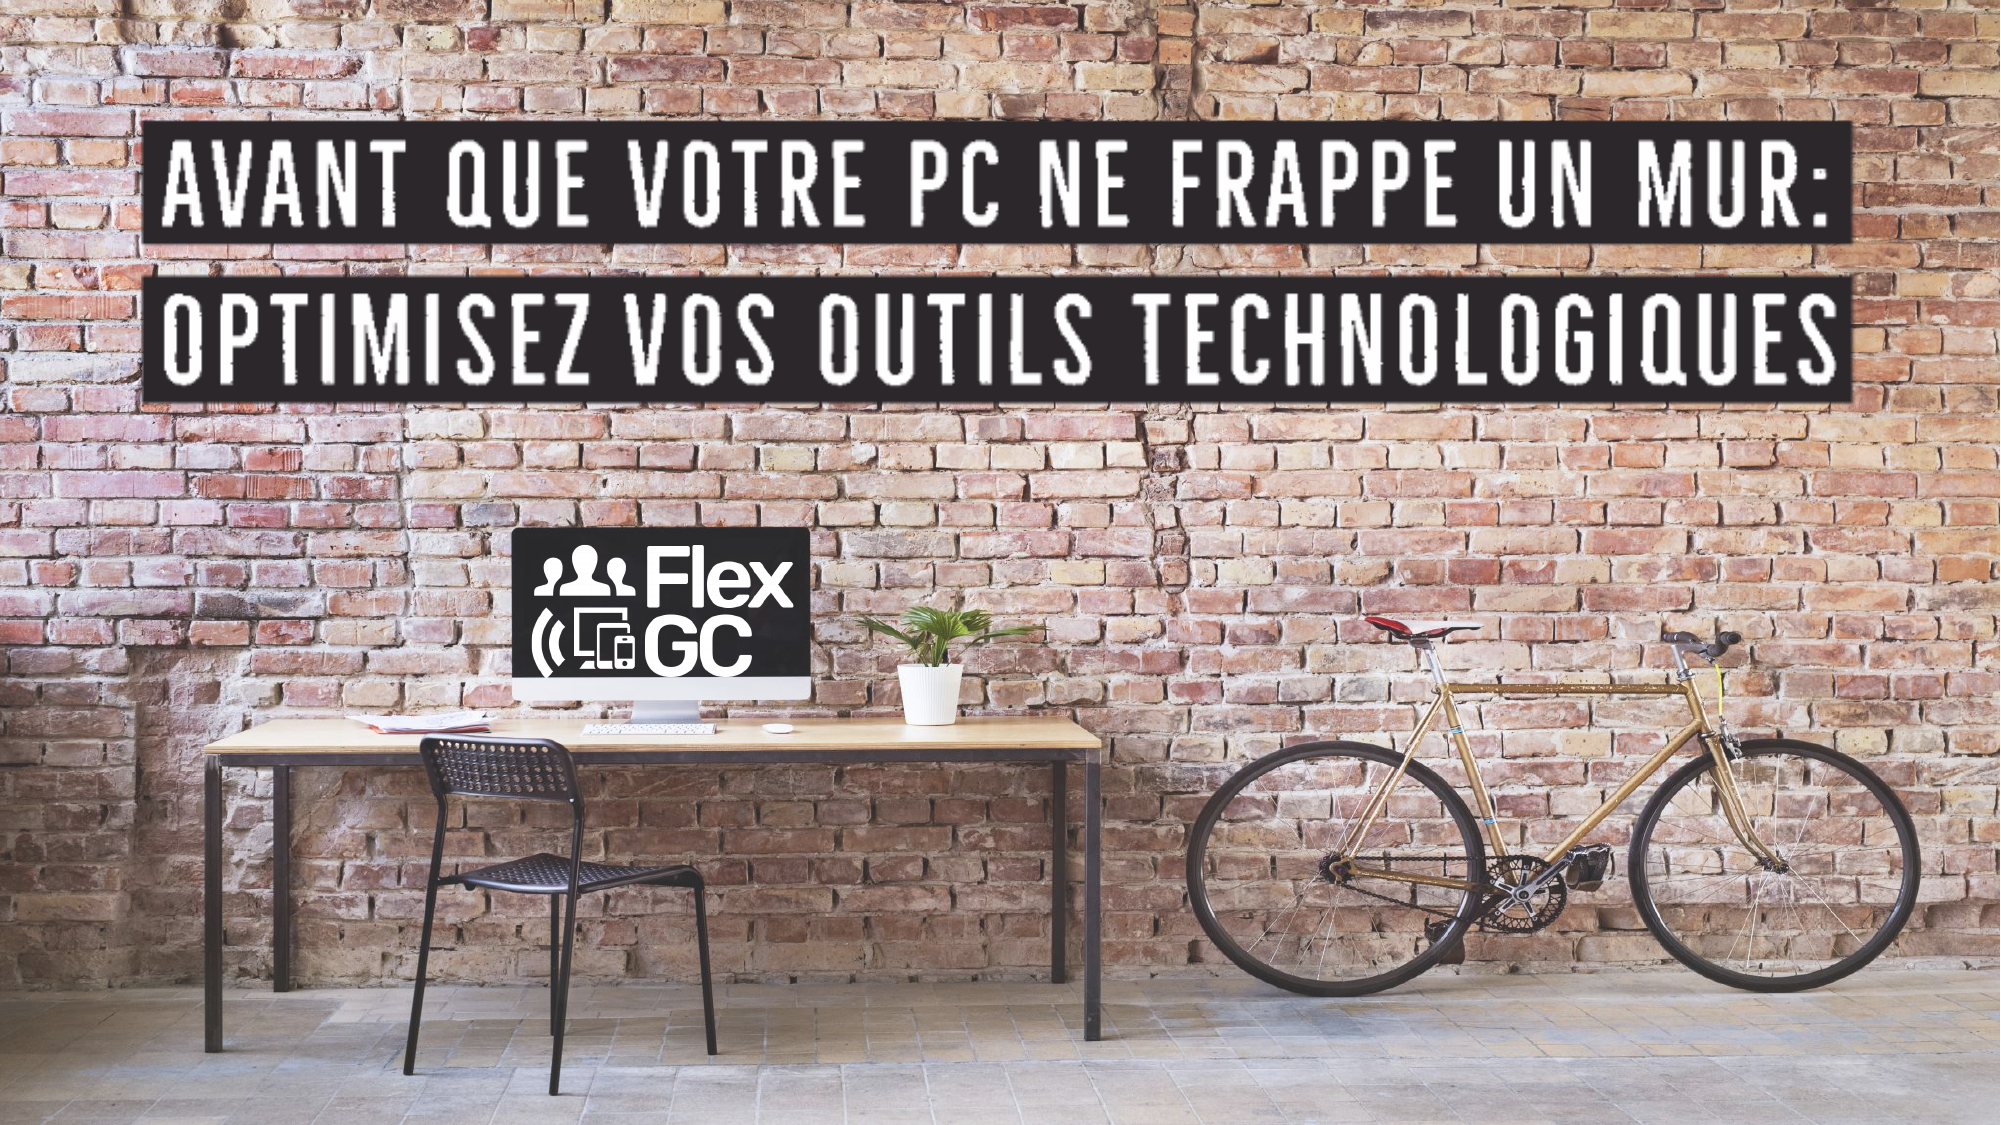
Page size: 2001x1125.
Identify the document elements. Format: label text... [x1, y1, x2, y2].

picture [0, 0, 2000, 852]
table_cell Connexions sécuritaires, excellentes fonctionnalités pour les animateurs et les formateurs [0, 852, 2000, 1125]
